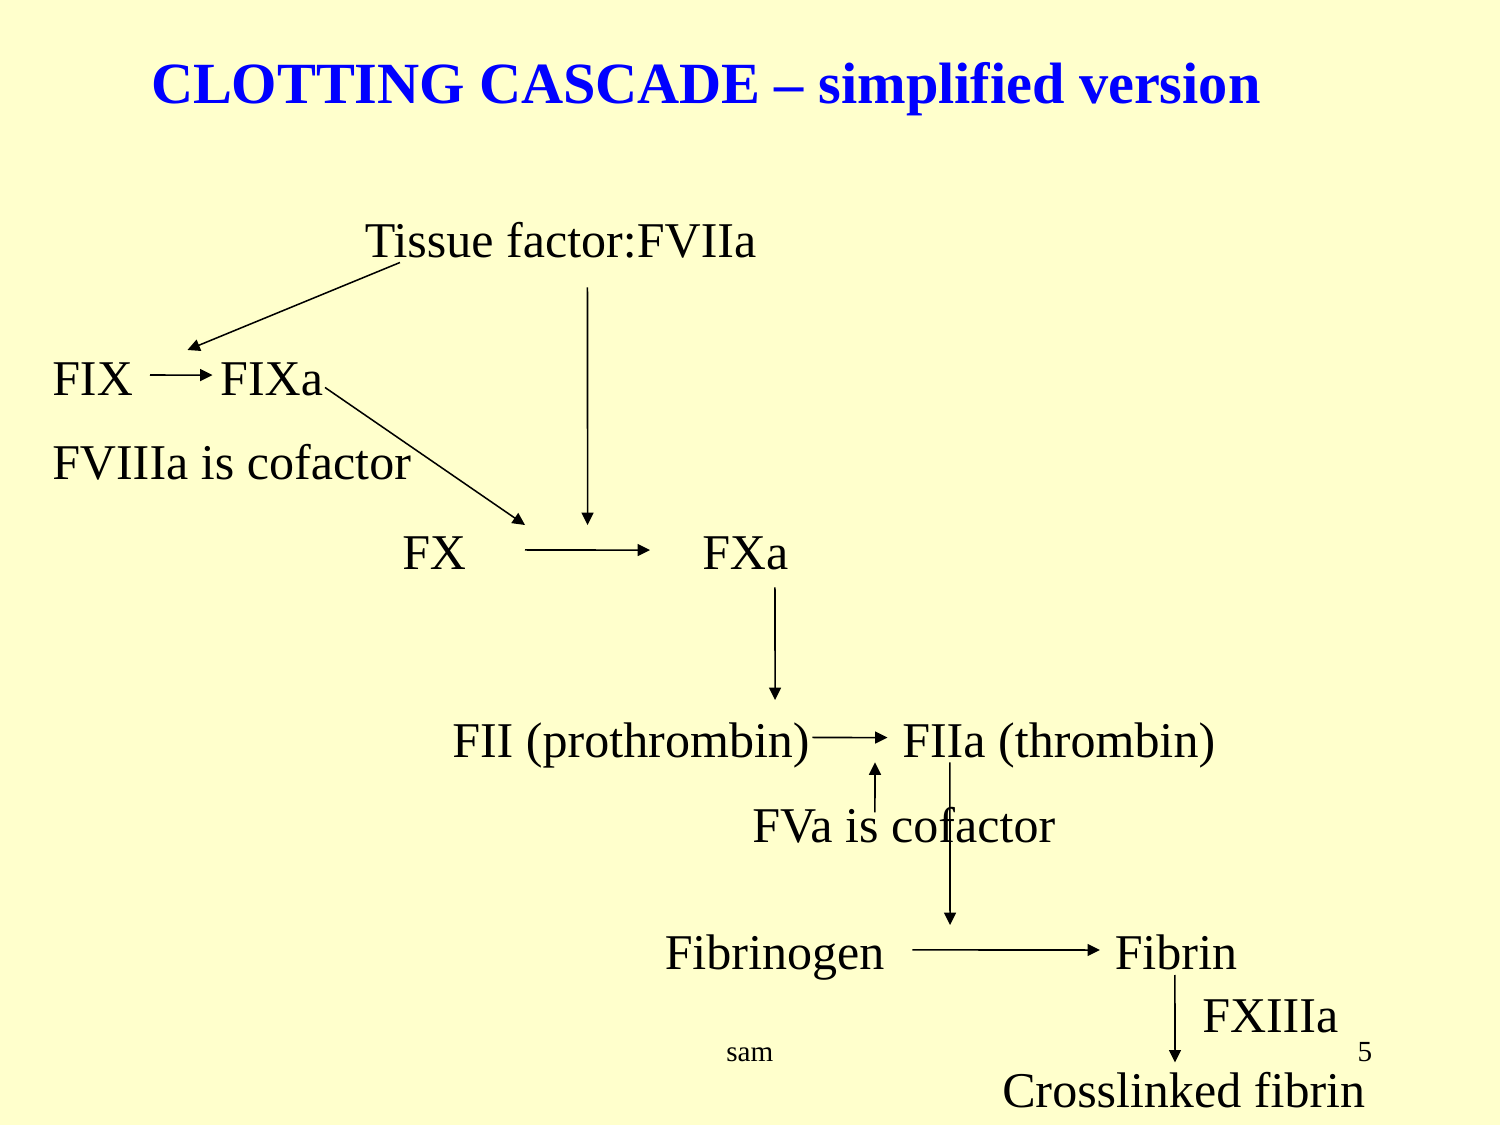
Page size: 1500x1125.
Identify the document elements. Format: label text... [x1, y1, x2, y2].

text_box [912, 943, 1100, 957]
slide_number 5 [1074, 1024, 1388, 1101]
text_box FX FXa [387, 512, 863, 588]
text_box [868, 762, 882, 813]
footer sam [512, 1024, 988, 1101]
text_box [812, 731, 888, 744]
text_box Tissue factor:FVIIa [350, 199, 838, 275]
text_box Fibrinogen Fibrin [649, 912, 1488, 988]
text_box [768, 587, 782, 700]
text_box [149, 368, 213, 382]
text_box [324, 387, 526, 526]
text_box FXIIIa [1187, 974, 1363, 1024]
text_box [943, 762, 957, 925]
text_box FII (prothrombin) FIIa (thrombin) FVa is cofactor [437, 699, 1238, 860]
text_box [524, 543, 650, 557]
text_box FIX FIXa FVIIIa is cofactor [37, 337, 488, 498]
text_box [187, 262, 401, 351]
text_box Crosslinked fibrin [687, 1049, 1413, 1125]
text_box CLOTTING CASCADE – simplified version [99, 37, 1313, 123]
